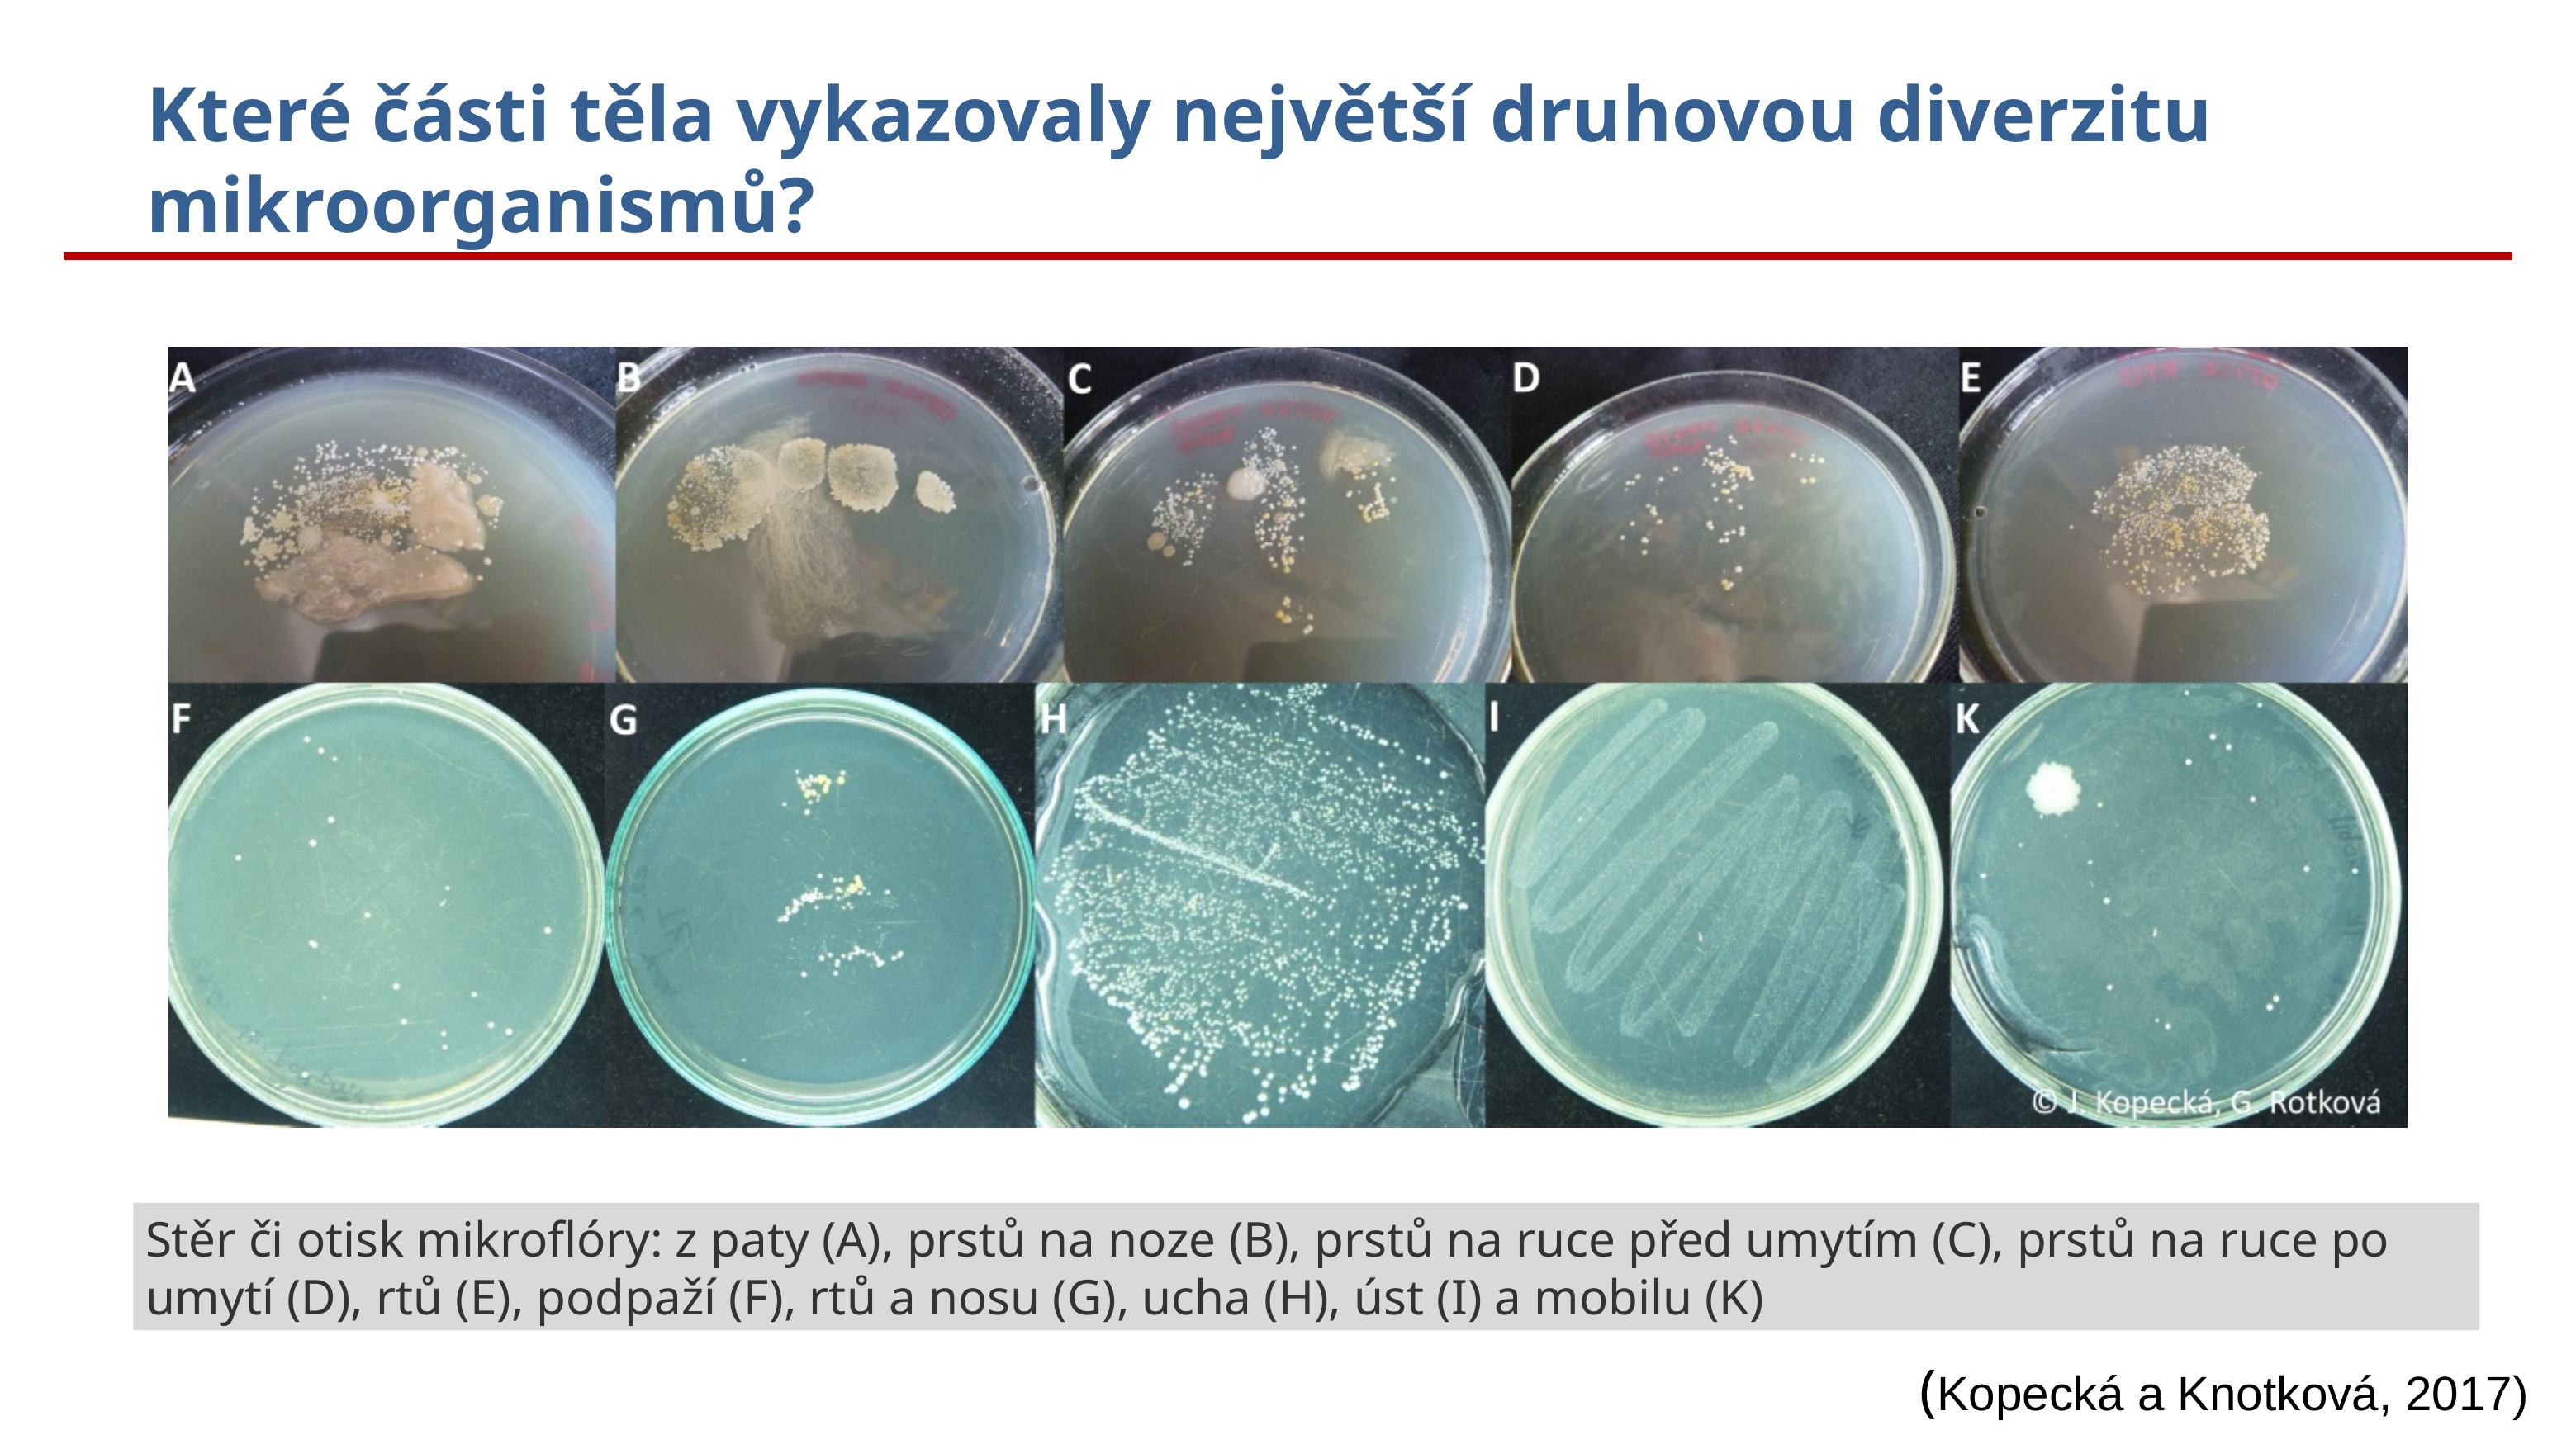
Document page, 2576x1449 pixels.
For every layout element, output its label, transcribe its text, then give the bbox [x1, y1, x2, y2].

text_box (Kopecká a Knotková, 2017) [1907, 1347, 2542, 1428]
text_box Stěr či otisk mikroflóry: z paty (A), prstů na noze (B), prstů na ruce před umytím (C), prstů na ruce po umytí (D), rtů (E), podpaží (F), rtů a nosu (G), ucha (H), úst (I) a mobilu (K) [133, 1202, 2480, 1331]
text_box Které části těla vykazovaly největší druhovou diverzitu mikroorganismů? [134, 59, 2418, 254]
picture [168, 347, 2408, 1128]
